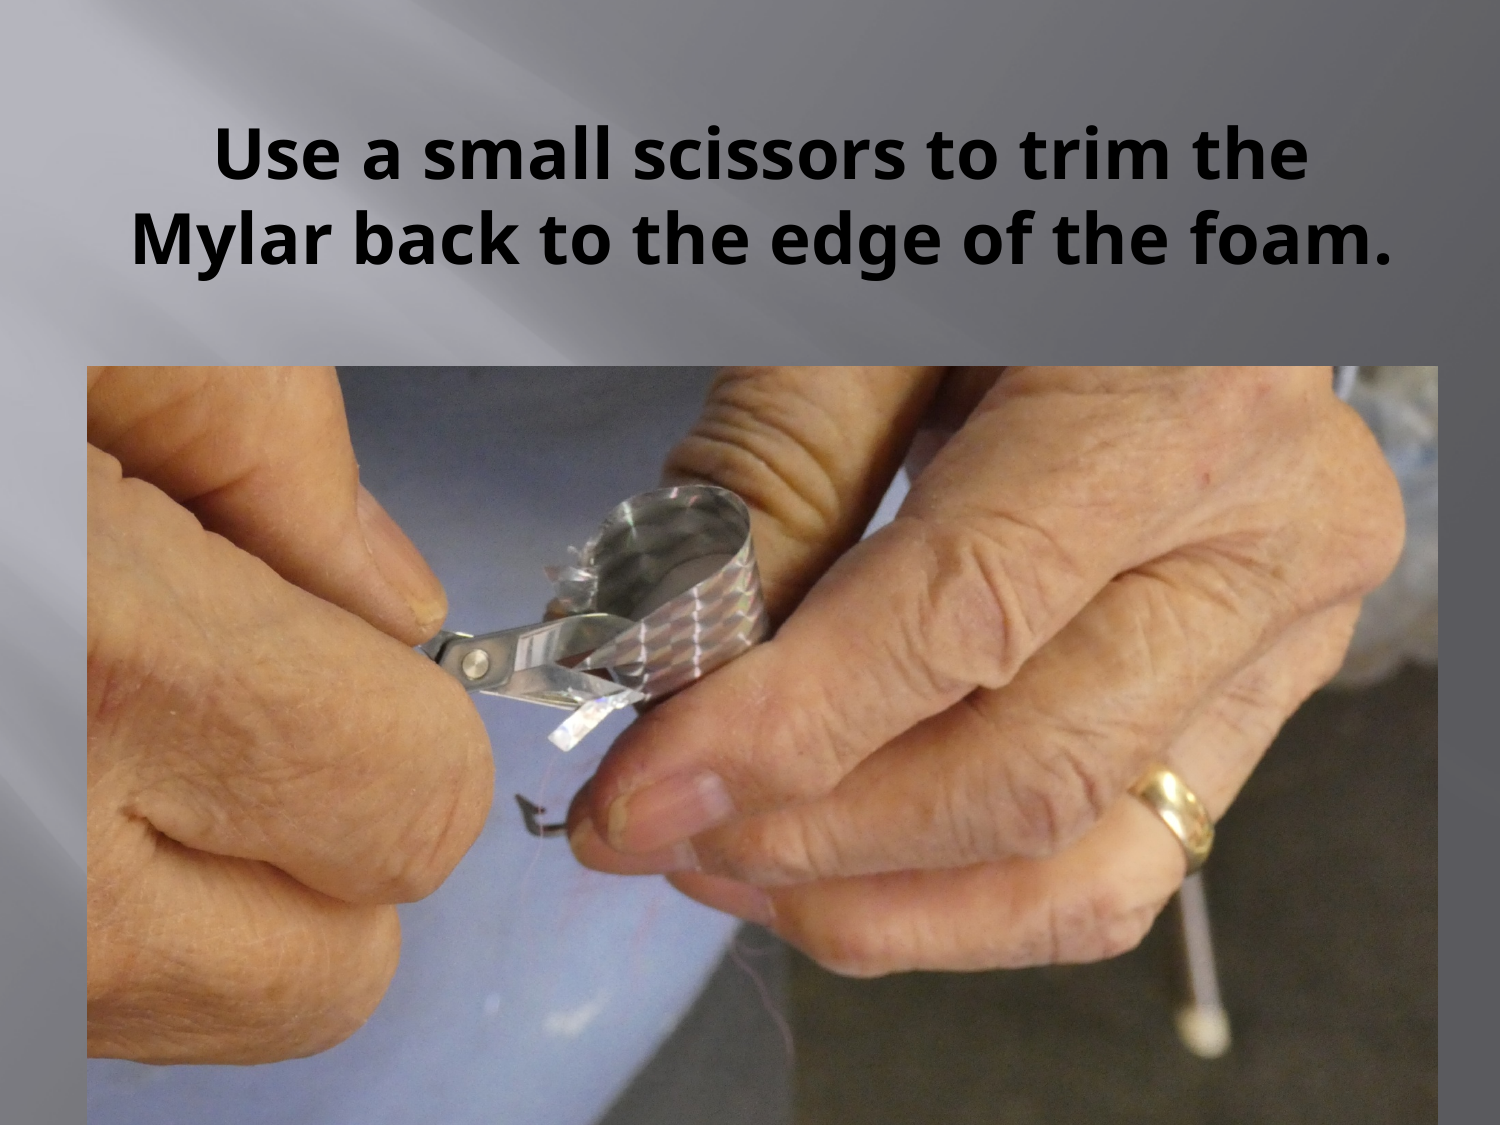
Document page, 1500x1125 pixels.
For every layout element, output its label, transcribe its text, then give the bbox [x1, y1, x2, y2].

title Use a small scissors to trim the Mylar back to the edge of the foam. [87, 99, 1438, 288]
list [87, 365, 1438, 1125]
